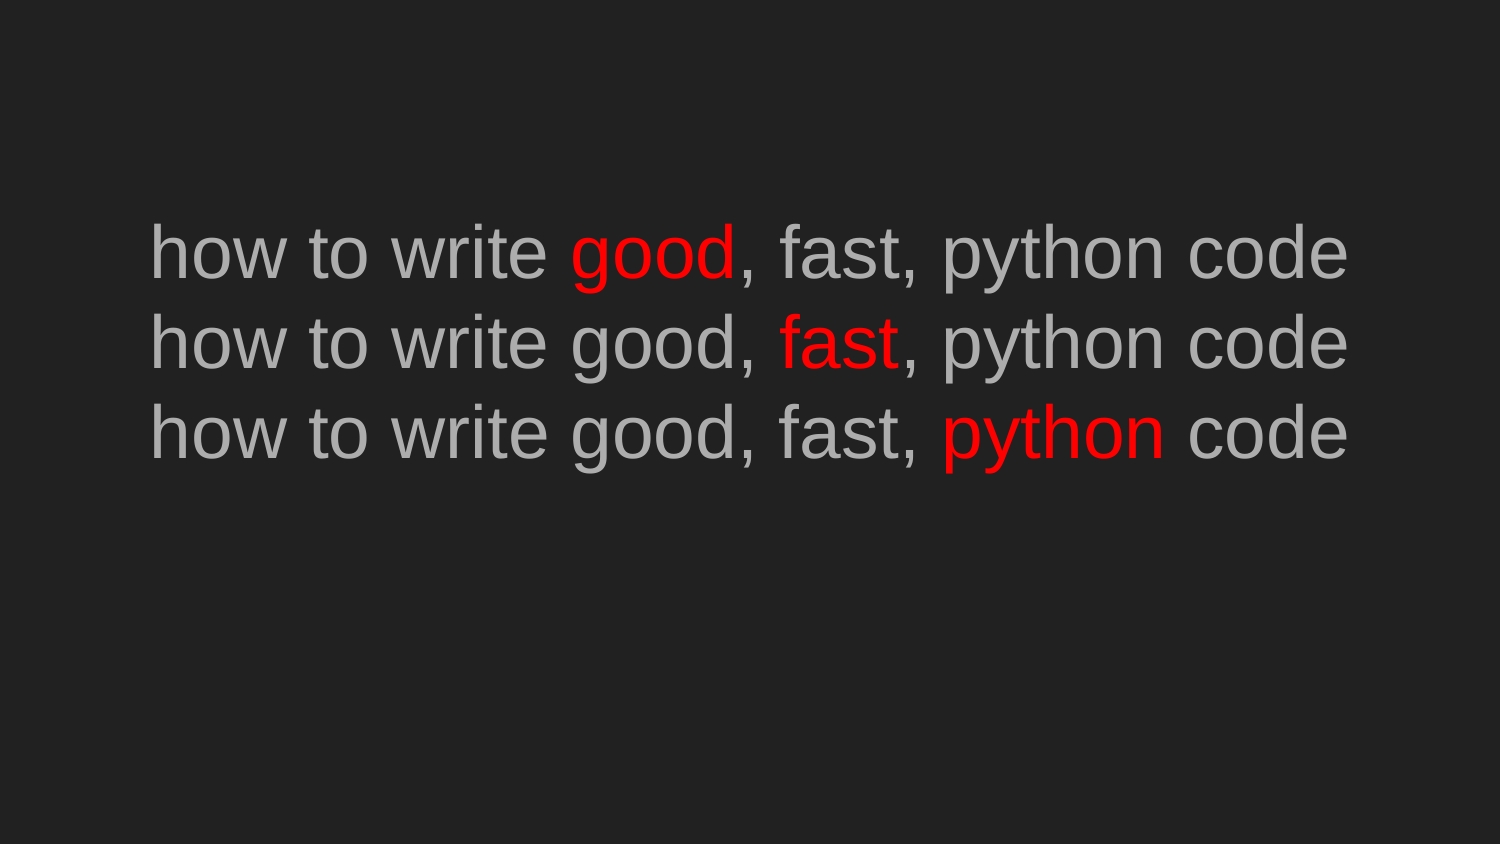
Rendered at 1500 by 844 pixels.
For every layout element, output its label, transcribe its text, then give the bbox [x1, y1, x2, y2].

list how to write good, fast, python code how to write good, fast, python code how to write good, fast, python code [51, 189, 1449, 750]
